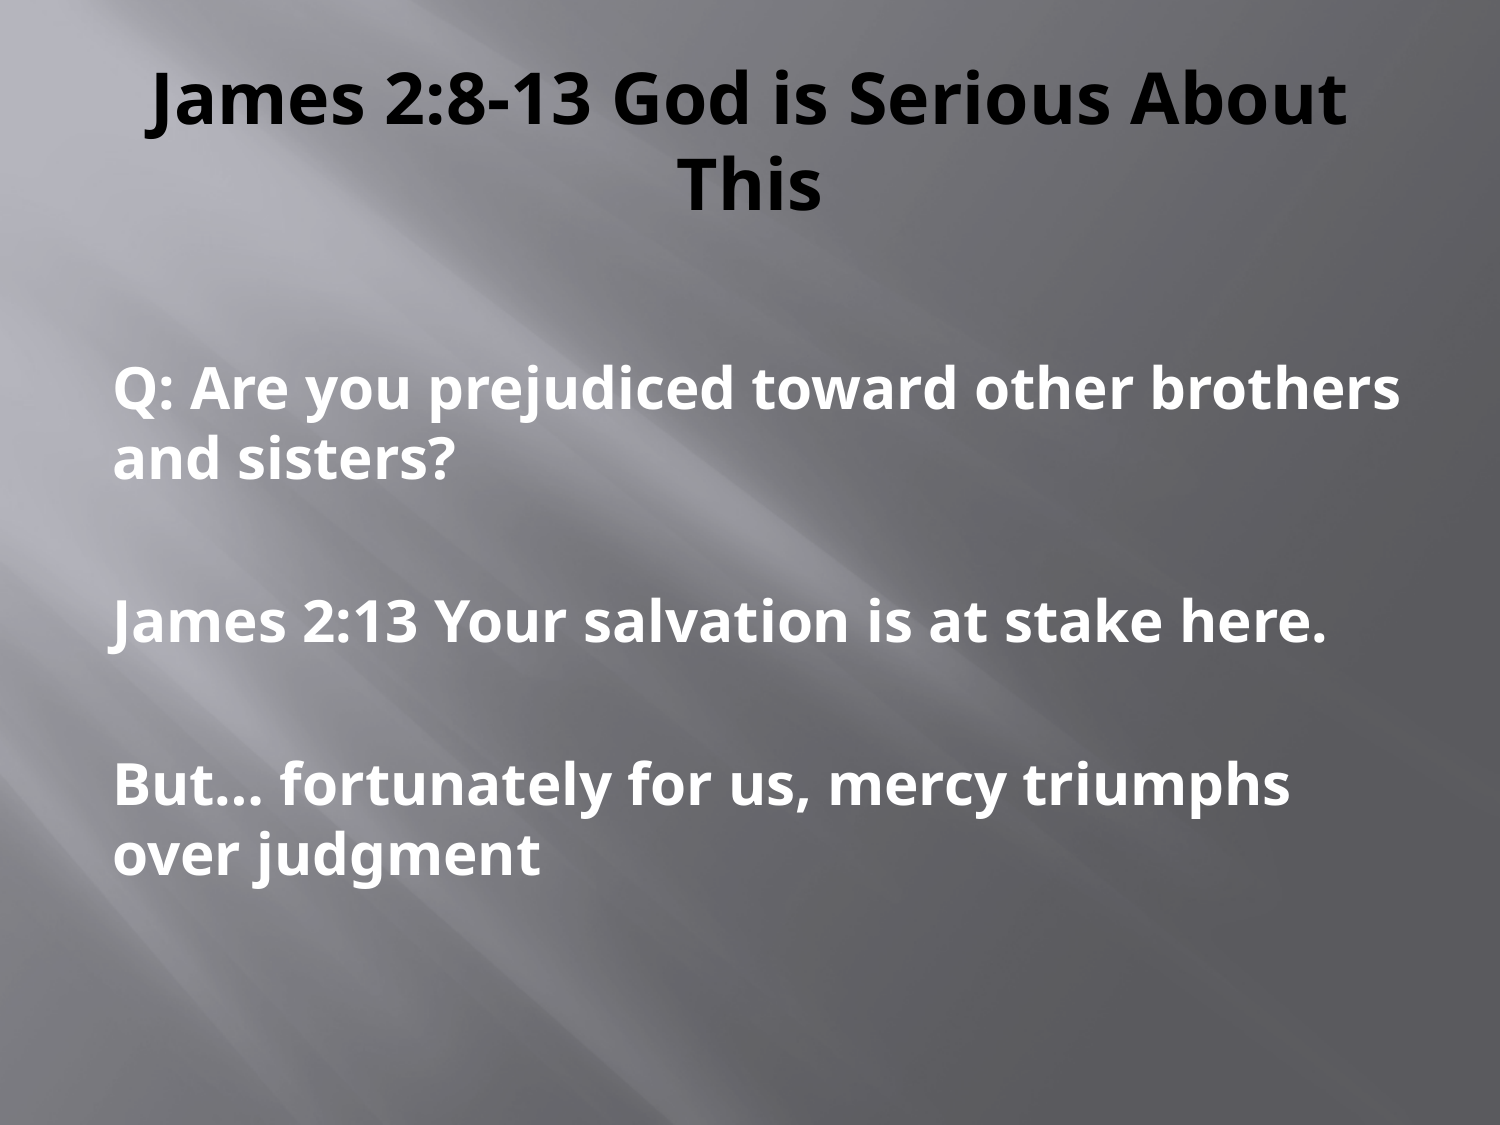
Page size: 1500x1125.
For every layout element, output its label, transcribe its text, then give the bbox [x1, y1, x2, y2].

list Q: Are you prejudiced toward other brothers and sisters? James 2:13 Your salvation is at stake here. But… fortunately for us, mercy triumphs over judgment [75, 262, 1425, 1035]
title James 2:8-13 God is Serious About This [75, 45, 1425, 233]
